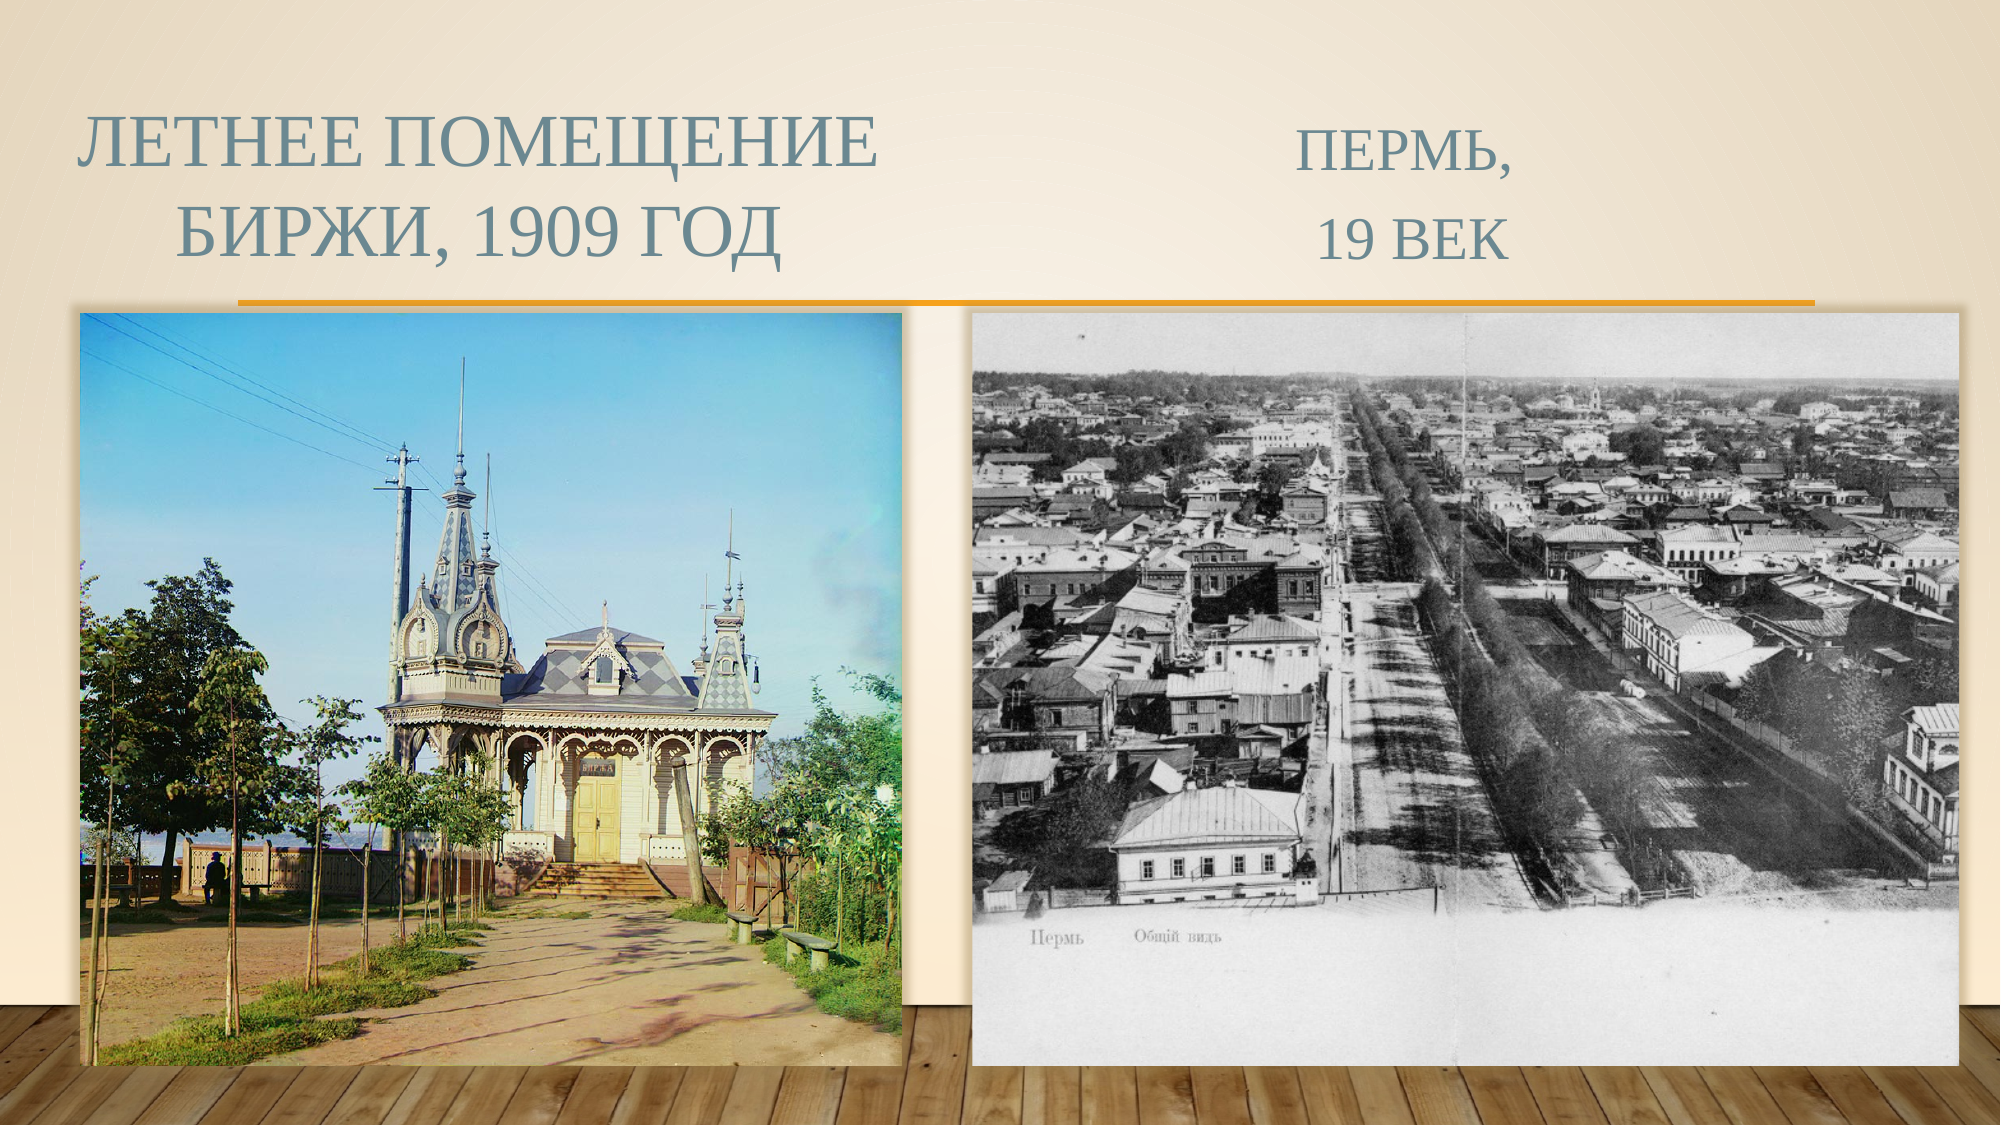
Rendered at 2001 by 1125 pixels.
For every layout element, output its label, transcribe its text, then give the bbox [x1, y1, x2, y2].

list Пермь, 19 век [1031, 99, 1794, 280]
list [79, 313, 902, 1067]
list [972, 313, 1960, 1067]
picture [0, 1005, 2000, 1125]
list Летнее помещение биржи, 1909 год [56, 99, 902, 280]
